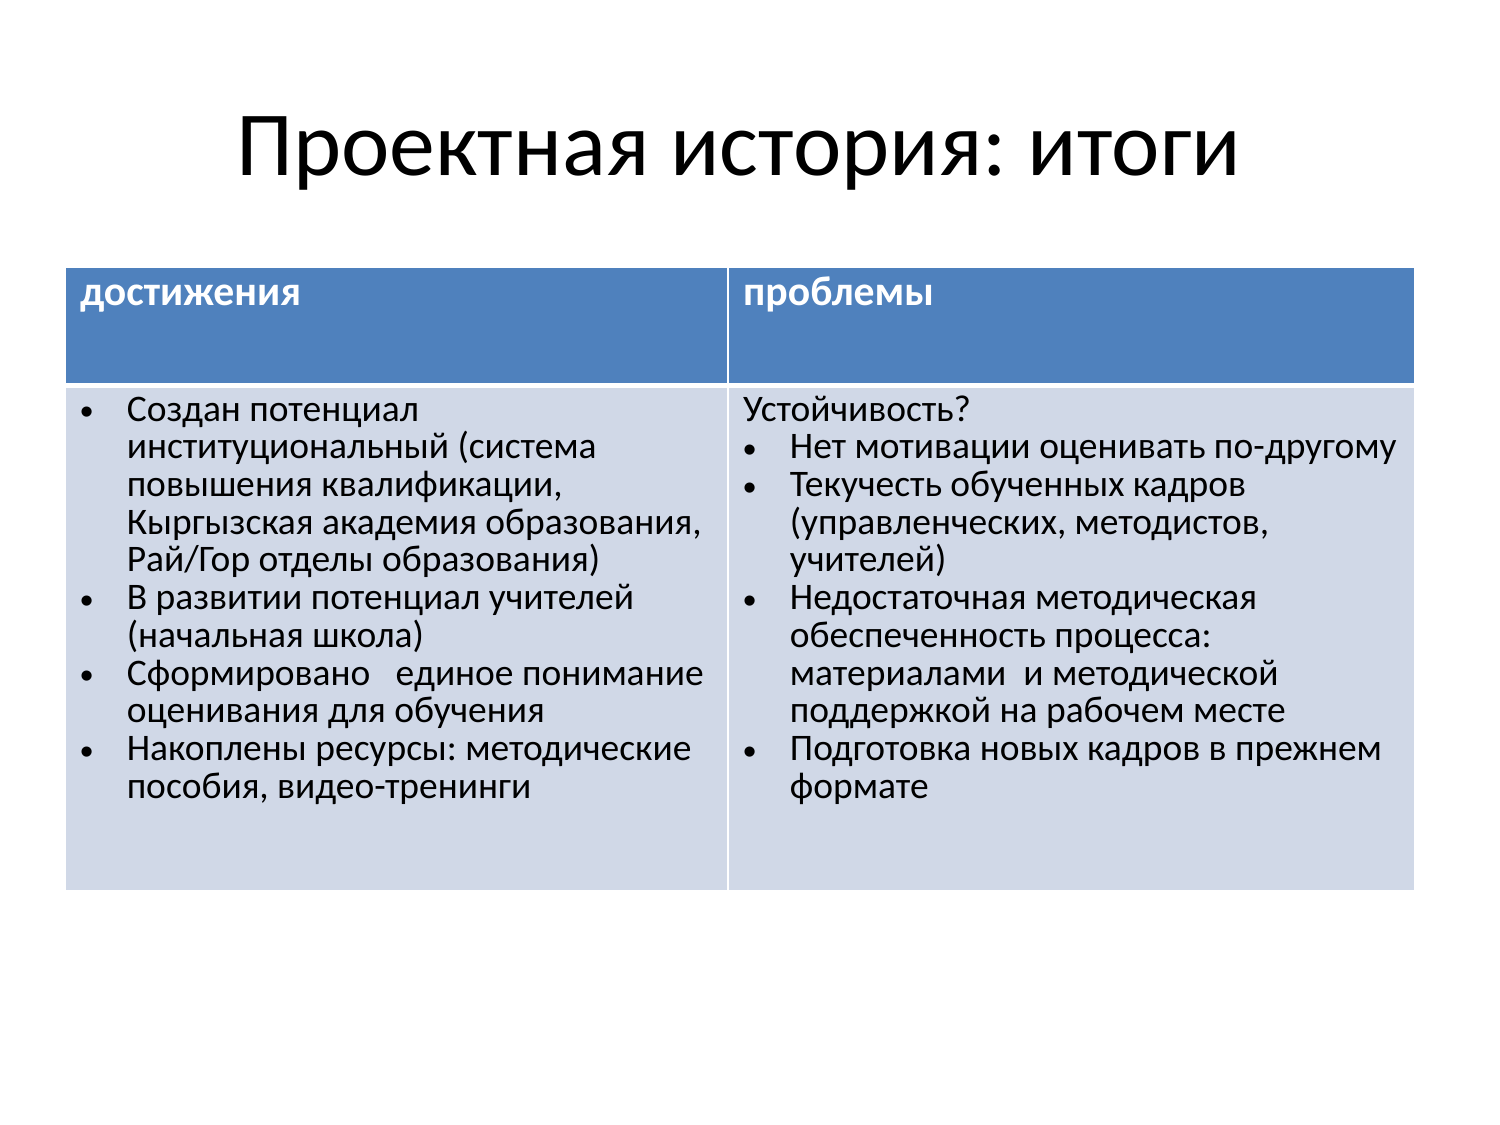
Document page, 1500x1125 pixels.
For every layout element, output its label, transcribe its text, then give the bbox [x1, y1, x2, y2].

table_cell Устойчивость? Нет мотивации оценивать по-другому Текучесть обученных кадров (управленческих, методистов, учителей) Недостаточная методическая обеспеченность процесса: материалами и методической поддержкой на рабочем месте Подготовка новых кадров в прежнем формате [729, 388, 1414, 890]
title Проектная история: итоги [75, 45, 1425, 233]
table_cell Создан потенциал институциональный (система повышения квалификации, Кыргызская академия образования, Рай/Гор отделы образования) В развитии потенциал учителей (начальная школа) Сформировано единое понимание оценивания для обучения Накоплены ресурсы: методические пособия, видео-тренинги [66, 388, 727, 890]
table_header проблемы [729, 268, 1414, 383]
table_header достижения [66, 268, 727, 383]
